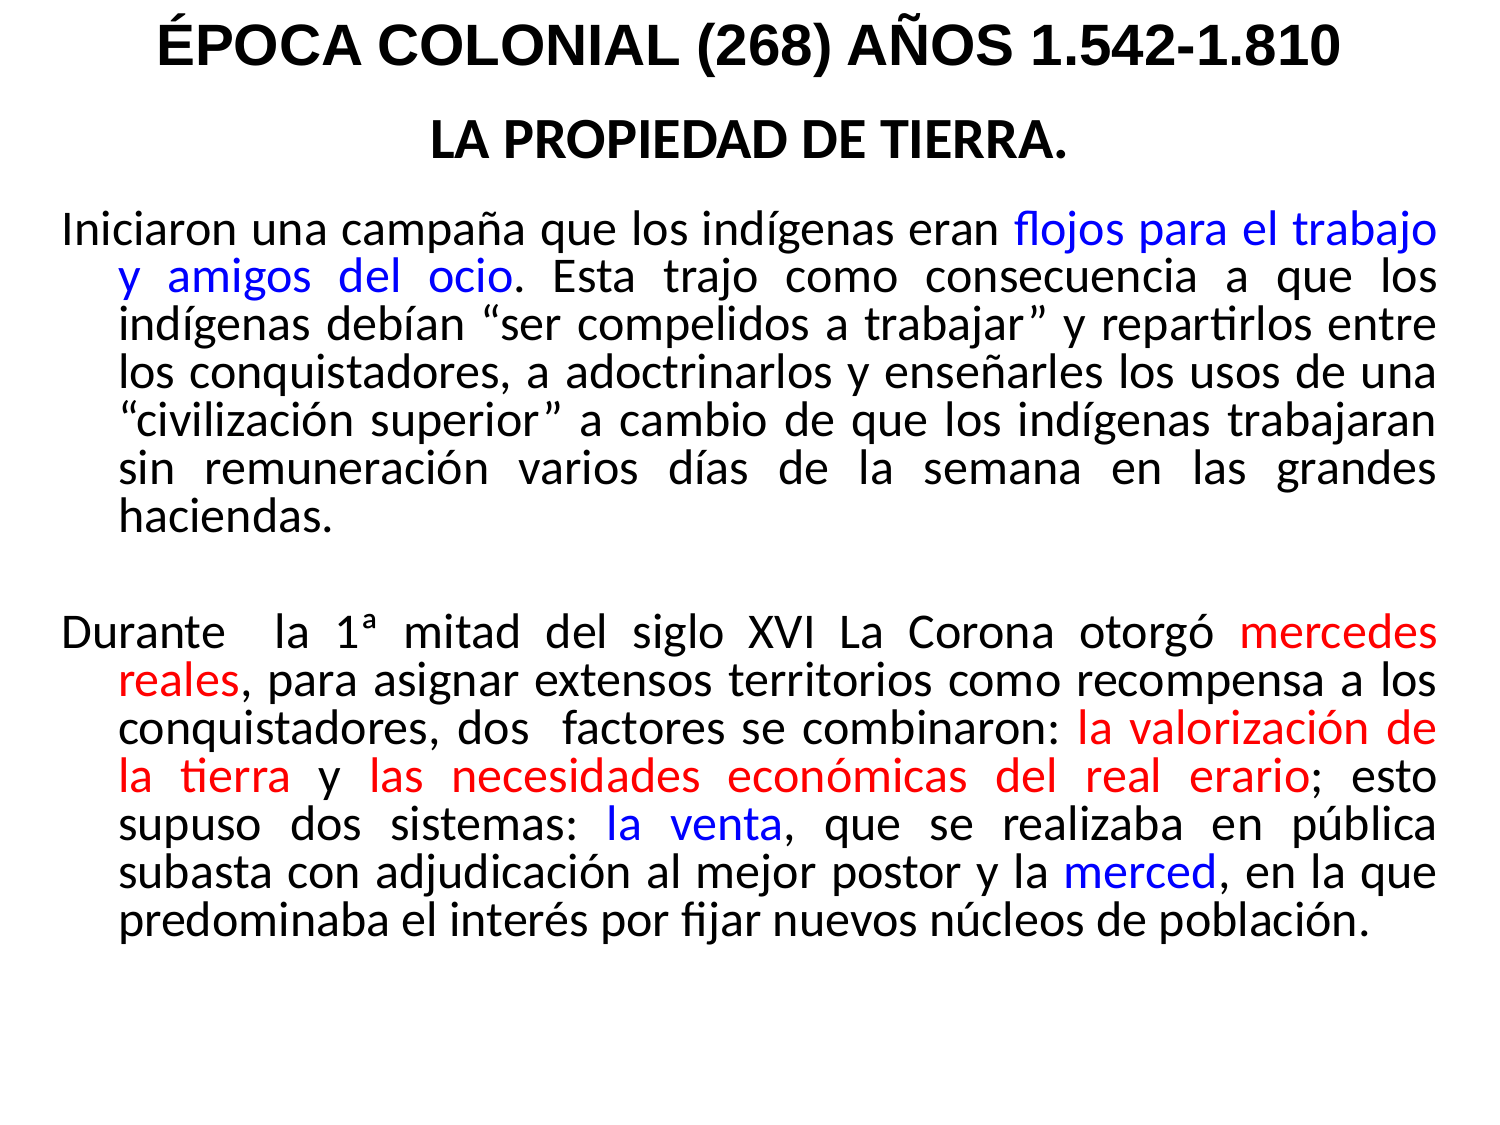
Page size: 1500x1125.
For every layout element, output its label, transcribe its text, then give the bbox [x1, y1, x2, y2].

list Iniciaron una campaña que los indígenas eran flojos para el trabajo y amigos del ocio. Esta trajo como consecuencia a que los indígenas debían “ser compelidos a trabajar” y repartirlos entre los conquistadores, a adoctrinarlos y enseñarles los usos de una “civilización superior” a cambio de que los indígenas trabajaran sin remuneración varios días de la semana en las grandes haciendas. Durante la 1ª mitad del siglo XVI La Corona otorgó mercedes reales, para asignar extensos territorios como recompensa a los conquistadores, dos factores se combinaron: la valorización de la tierra y las necesidades económicas del real erario; esto supuso dos sistemas: la venta, que se realizaba en pública subasta con adjudicación al mejor postor y la merced, en la que predominaba el interés por fijar nuevos núcleos de población. [46, 199, 1454, 824]
title LA PROPIEDAD DE TIERRA. [0, 93, 1500, 177]
text_box ÉPOCA COLONIAL (268) AÑOS 1.542-1.810 [0, 0, 1500, 85]
